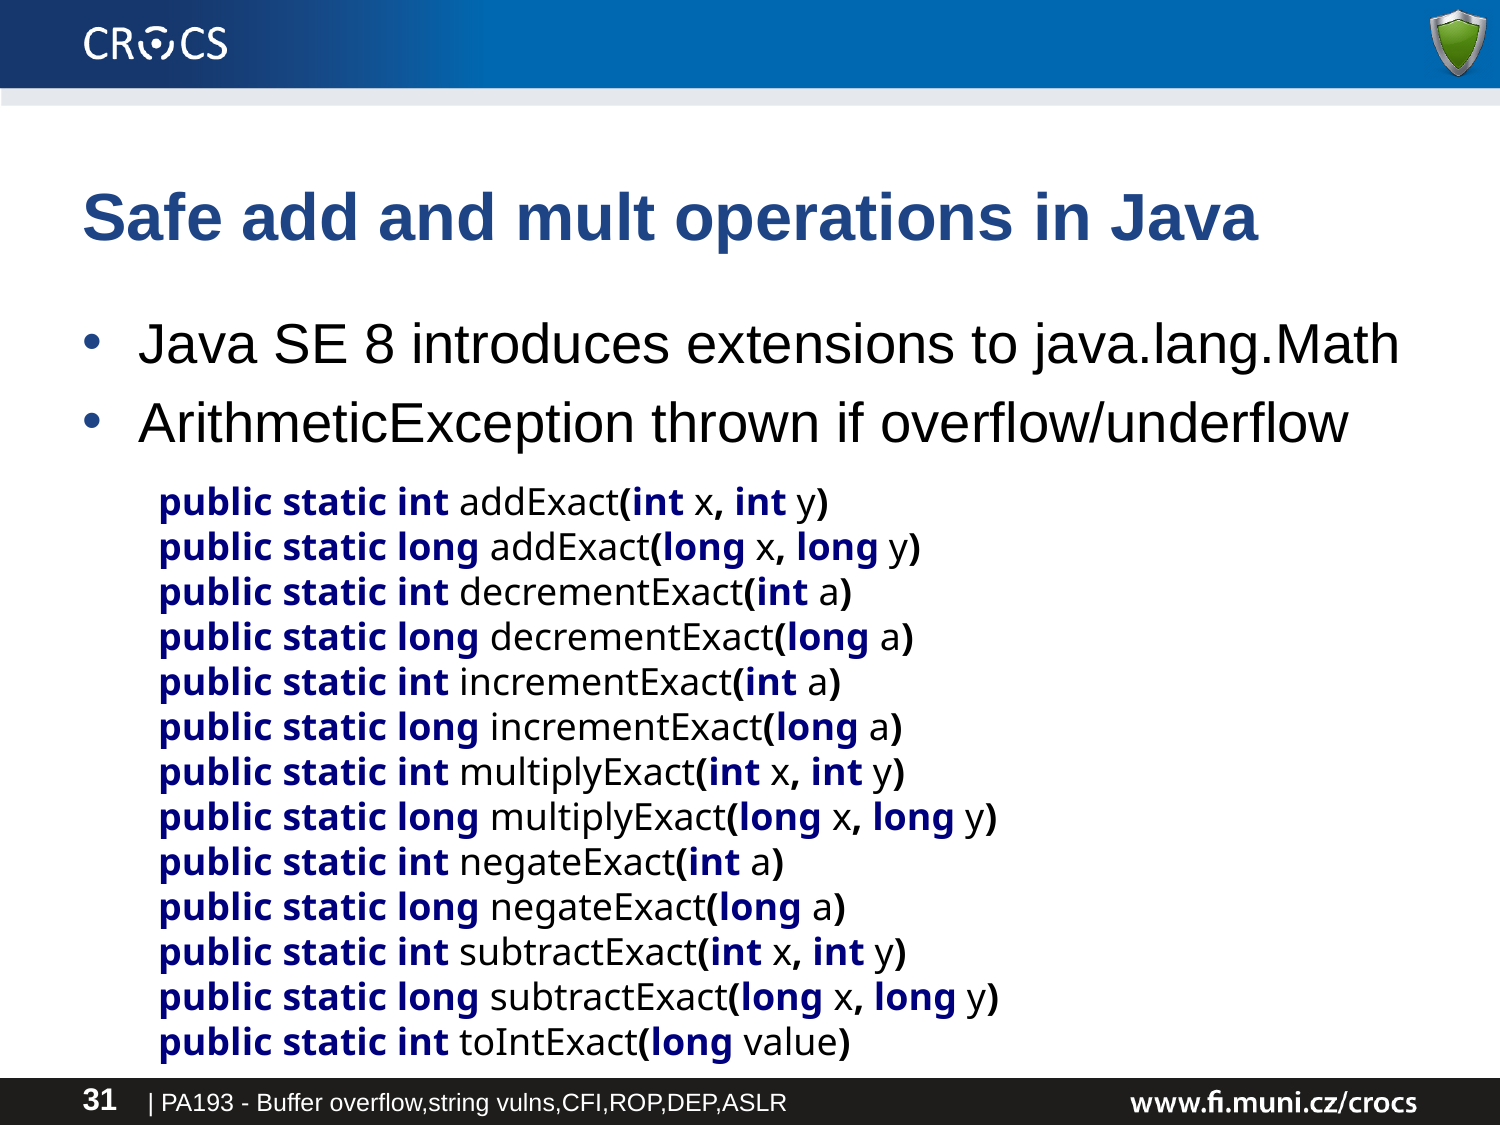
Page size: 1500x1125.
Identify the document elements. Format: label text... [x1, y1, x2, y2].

list Java SE 8 introduces extensions to java.lang.Math ArithmeticException thrown if overflow/underflow [82, 306, 1433, 988]
text_box public static int addExact(int x, int y) public static long addExact(long x, long y) public static int decrementExact(int a) public static long decrementExact(long a) public static int incrementExact(int a) public static long incrementExact(long a) public static int multiplyExact(int x, int y) public static long multiplyExact(long x, long y) public static int negateExact(int a) public static long negateExact(long a) public static int subtractExact(int x, int y) public static long subtractExact(long x, long y) public static int toIntExact(long value) [143, 470, 1014, 1071]
picture [0, 0, 1500, 1125]
title Safe add and mult operations in Java [82, 148, 1433, 280]
footer | PA193 - Buffer overflow,string vulns,CFI,ROP,DEP,ASLR [147, 1078, 987, 1125]
slide_number 31 [82, 1078, 147, 1125]
